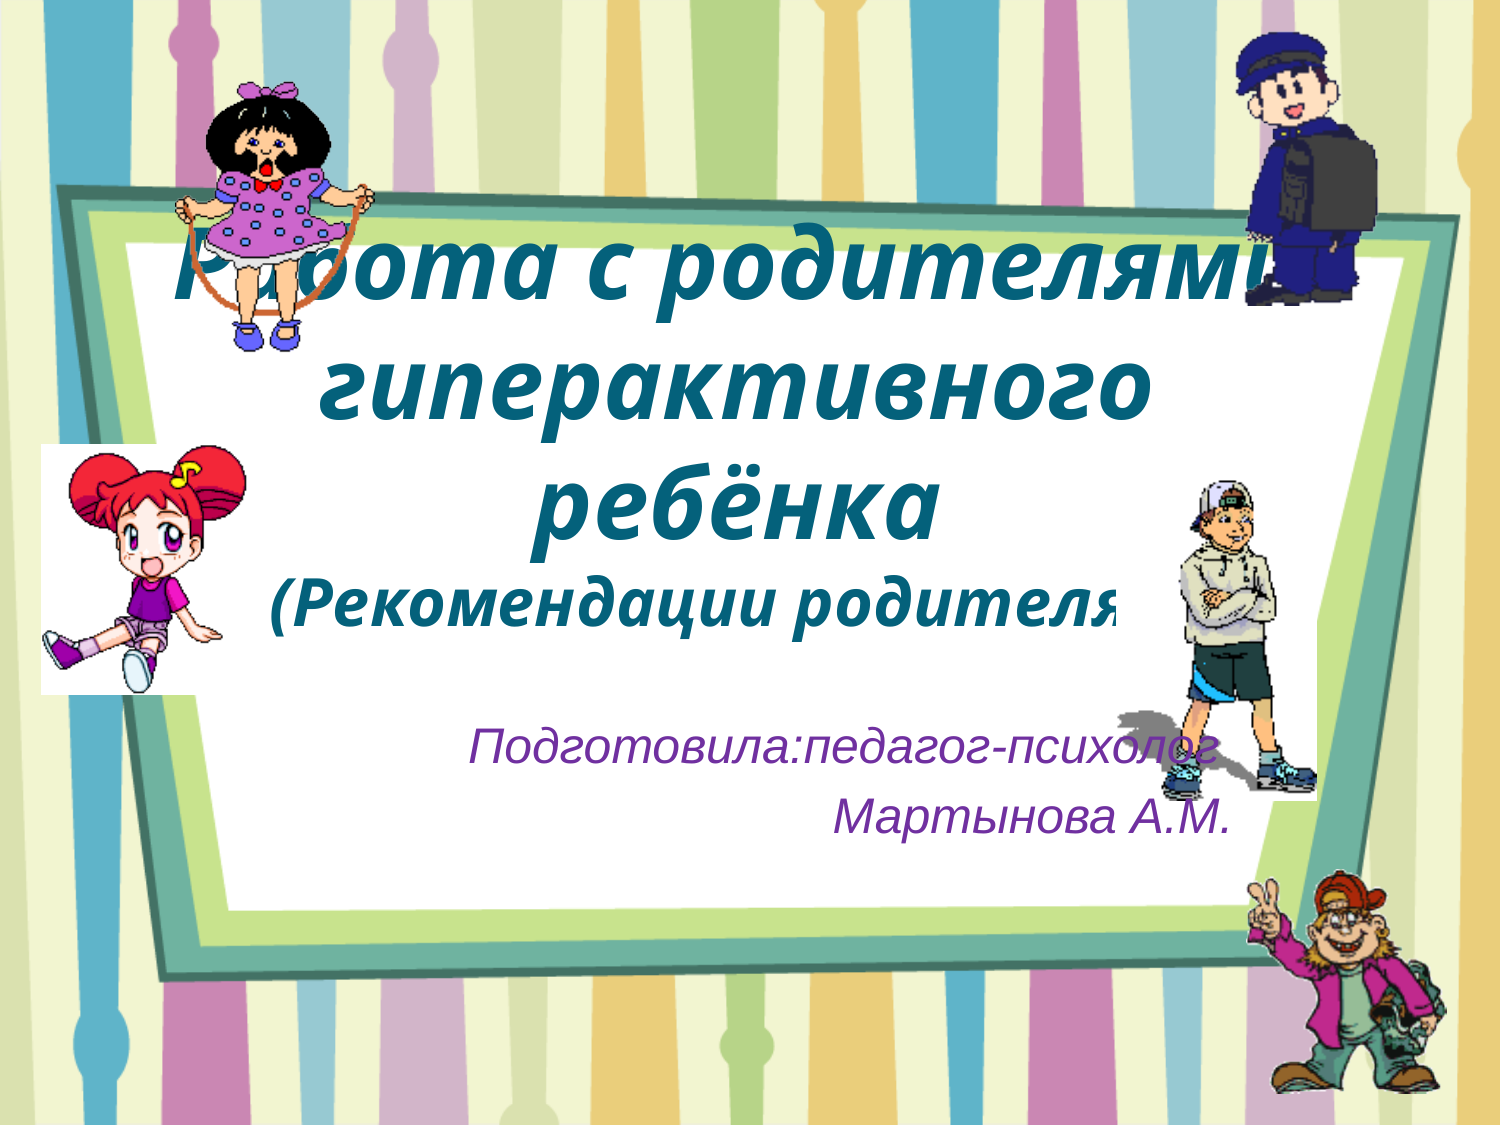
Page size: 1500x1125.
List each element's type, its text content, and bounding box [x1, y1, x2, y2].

picture [0, 0, 1500, 1125]
subtitle Подготовила:педагог-психолог Мартынова А.М. [180, 625, 1250, 977]
title Работа с родителями гиперактивного ребёнка (Рекомендации родителям) [100, 358, 1376, 601]
